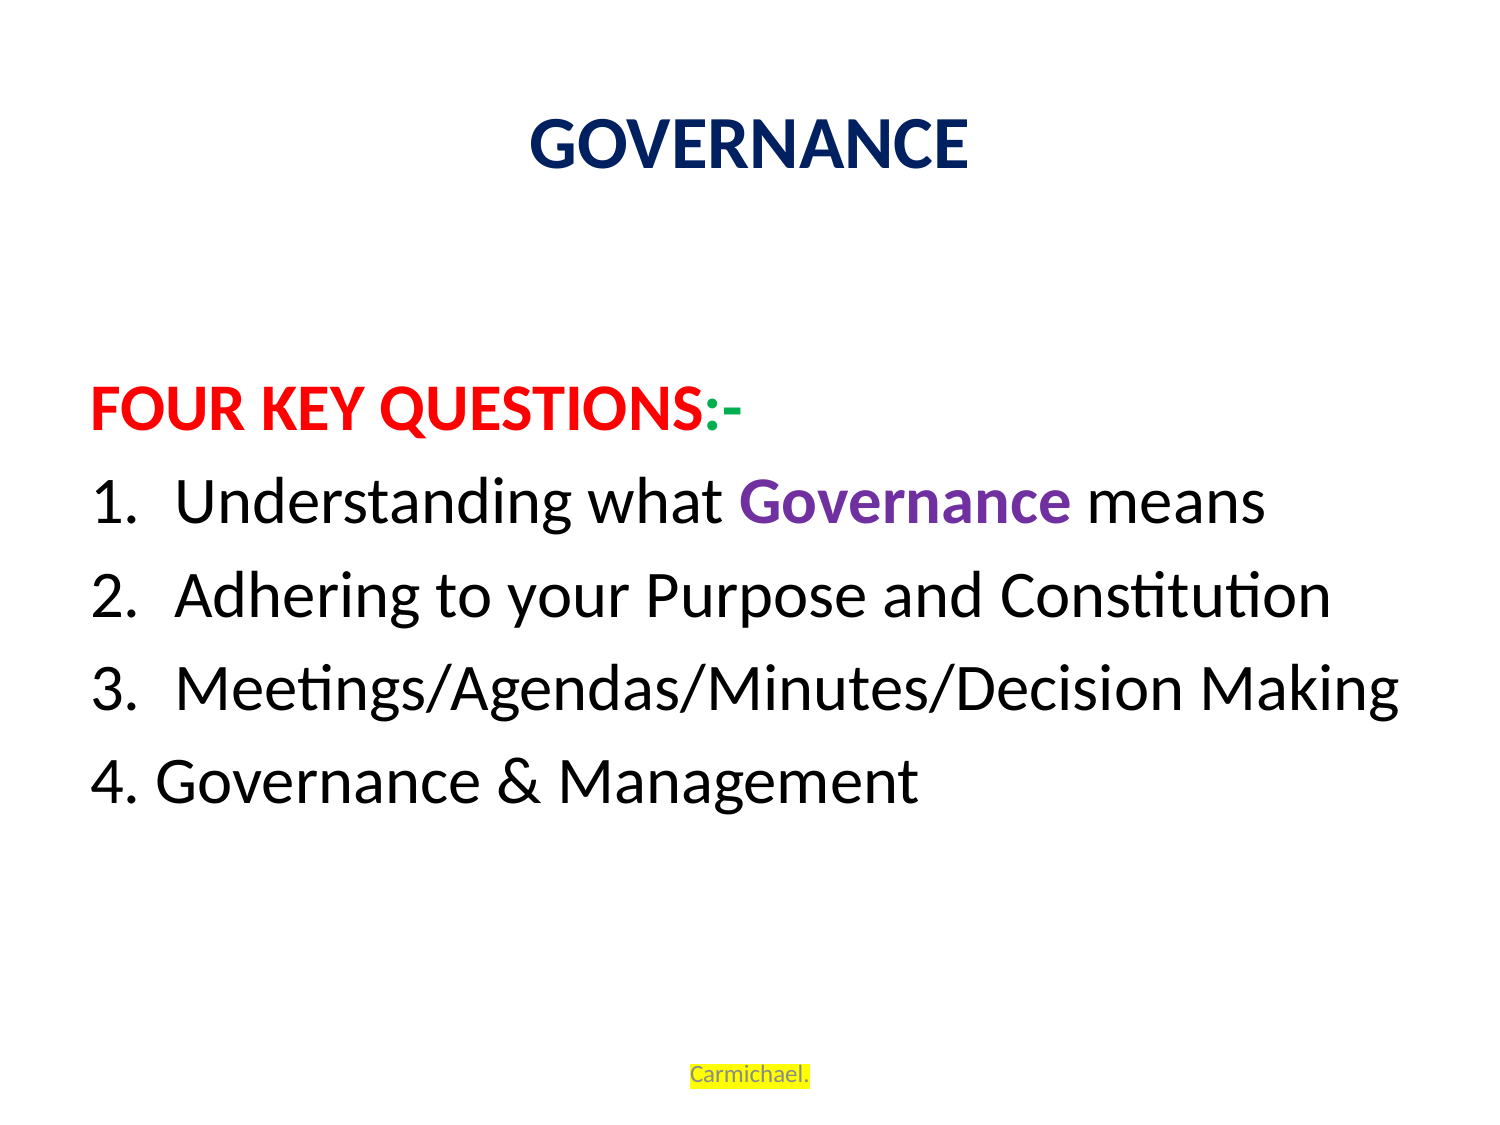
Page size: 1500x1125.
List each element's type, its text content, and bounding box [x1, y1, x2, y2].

title GOVERNANCE [75, 45, 1425, 233]
list FOUR KEY QUESTIONS:- Understanding what Governance means Adhering to your Purpose and Constitution Meetings/Agendas/Minutes/Decision Making 4. Governance & Management [75, 262, 1425, 1005]
footer Carmichael. [512, 1042, 988, 1103]
